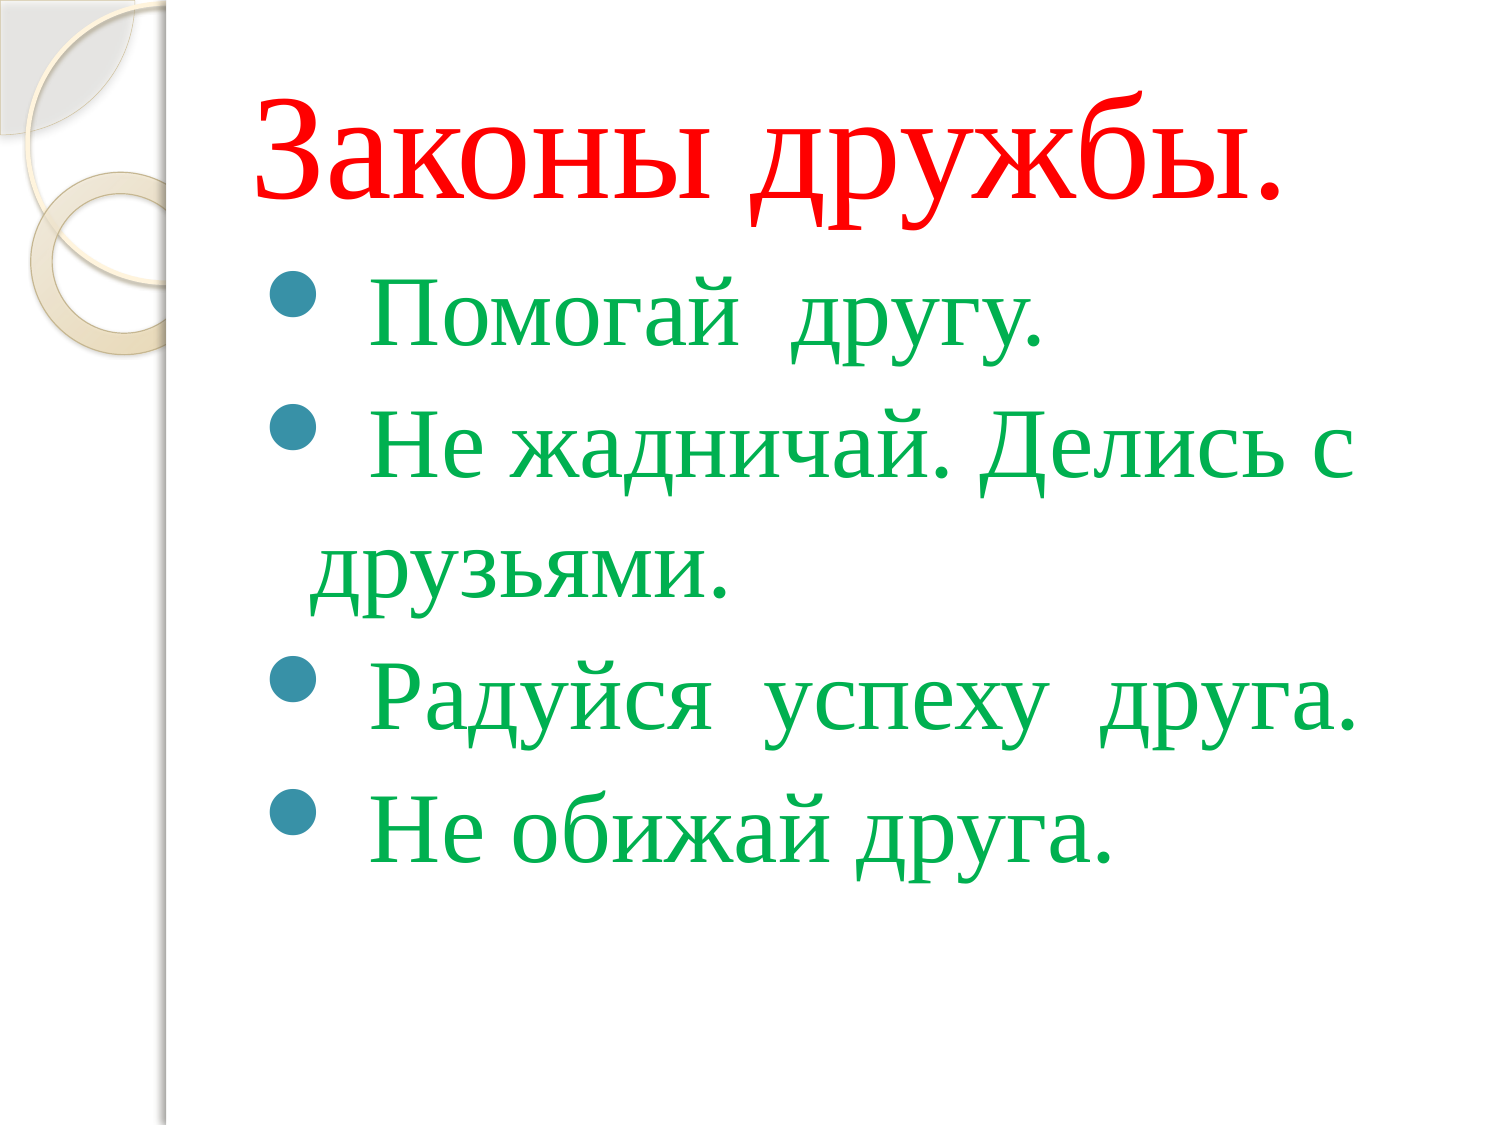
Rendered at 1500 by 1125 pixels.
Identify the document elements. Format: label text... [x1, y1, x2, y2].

title Законы дружбы. [235, 45, 1466, 233]
list Помогай другу. Не жадничай. Делись с друзьями. Радуйся успеху друга. Не обижай друга. [235, 237, 1466, 1026]
